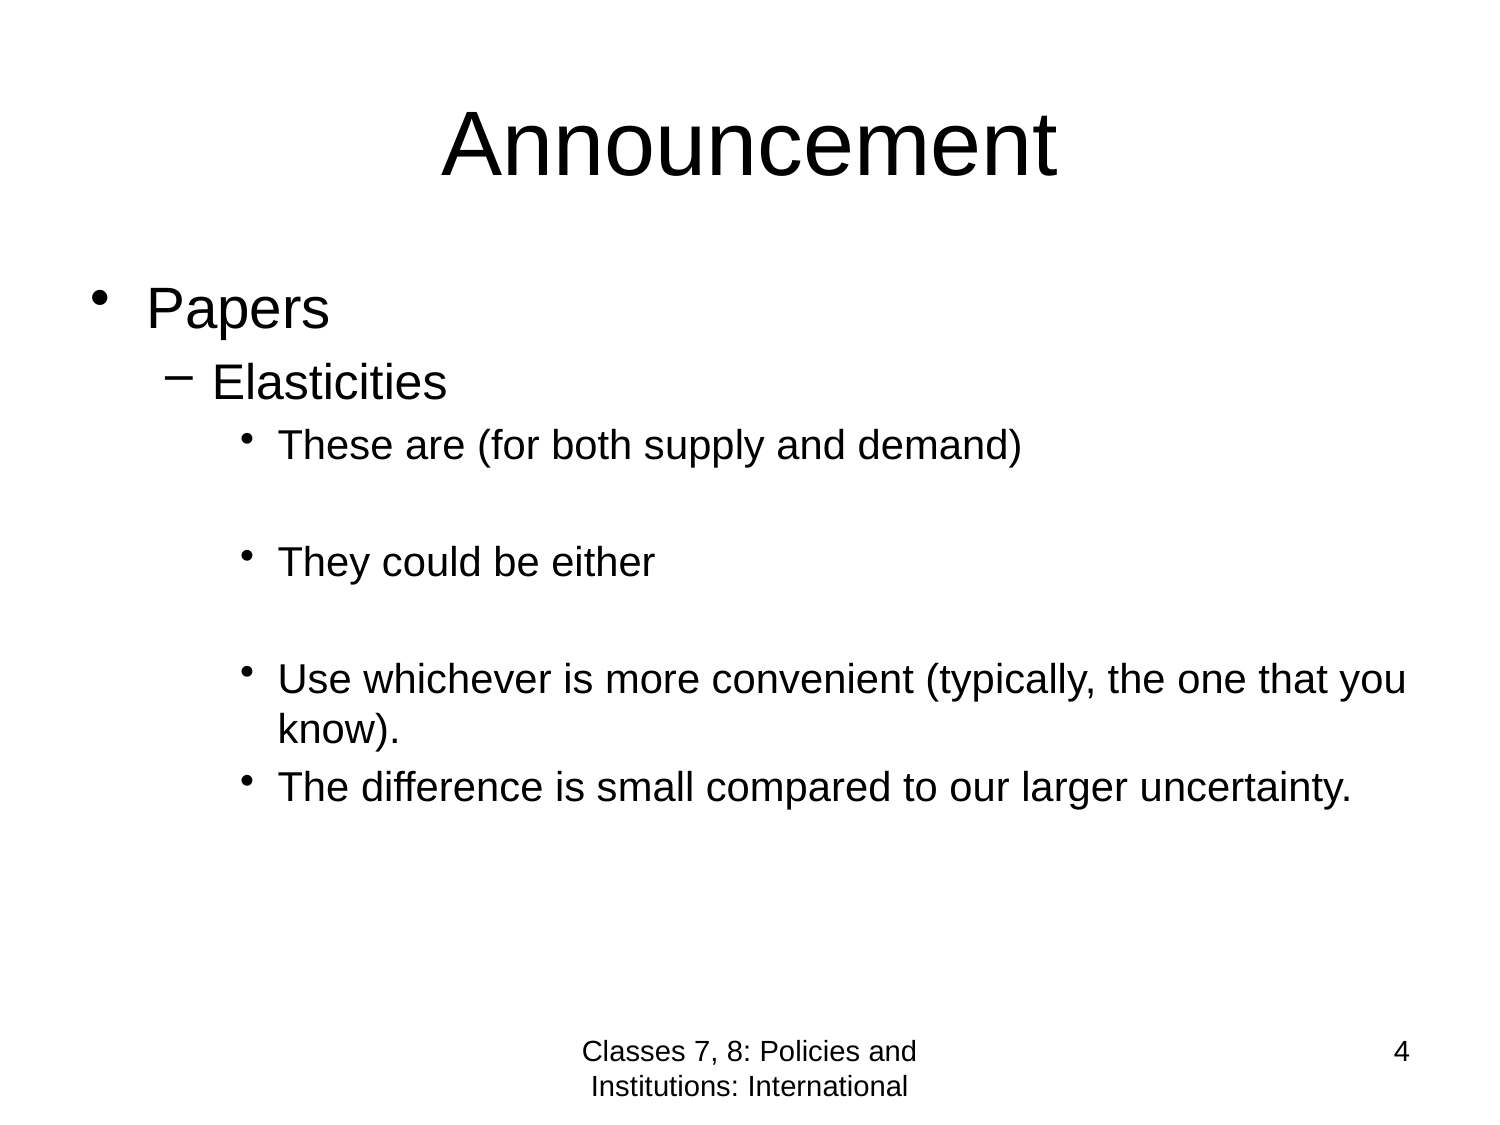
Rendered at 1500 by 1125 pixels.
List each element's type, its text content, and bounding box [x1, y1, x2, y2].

slide_number 4 [1074, 1024, 1426, 1103]
footer Classes 7, 8: Policies and Institutions: International [512, 1024, 988, 1103]
title Announcement [74, 44, 1426, 233]
